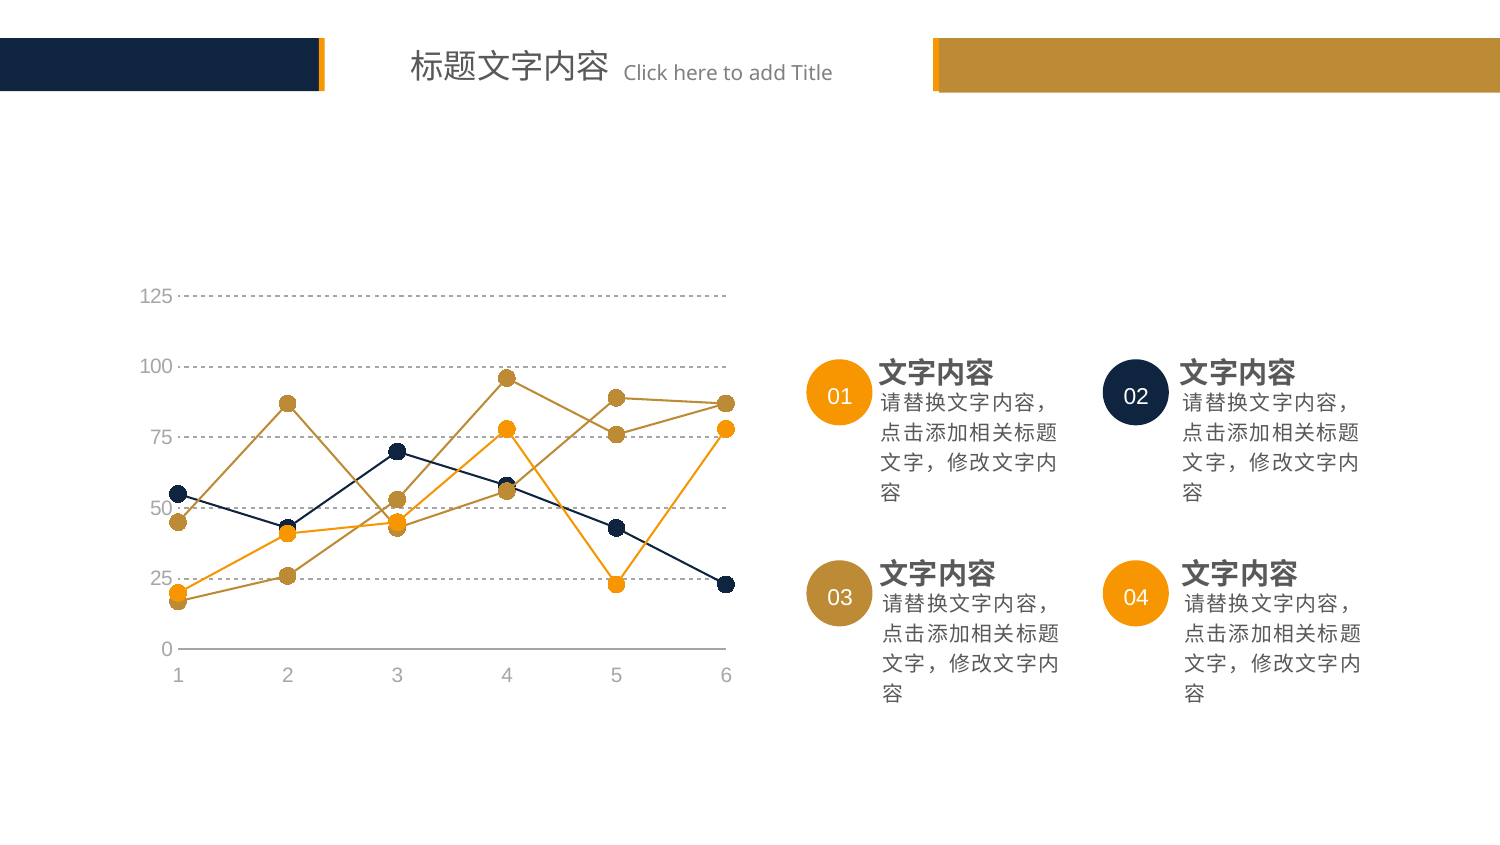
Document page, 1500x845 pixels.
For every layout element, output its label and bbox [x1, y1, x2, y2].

text_box [1102, 547, 1362, 708]
text_box [806, 547, 1060, 708]
chart [134, 273, 740, 688]
text_box [1102, 346, 1360, 507]
text_box [806, 346, 1058, 507]
